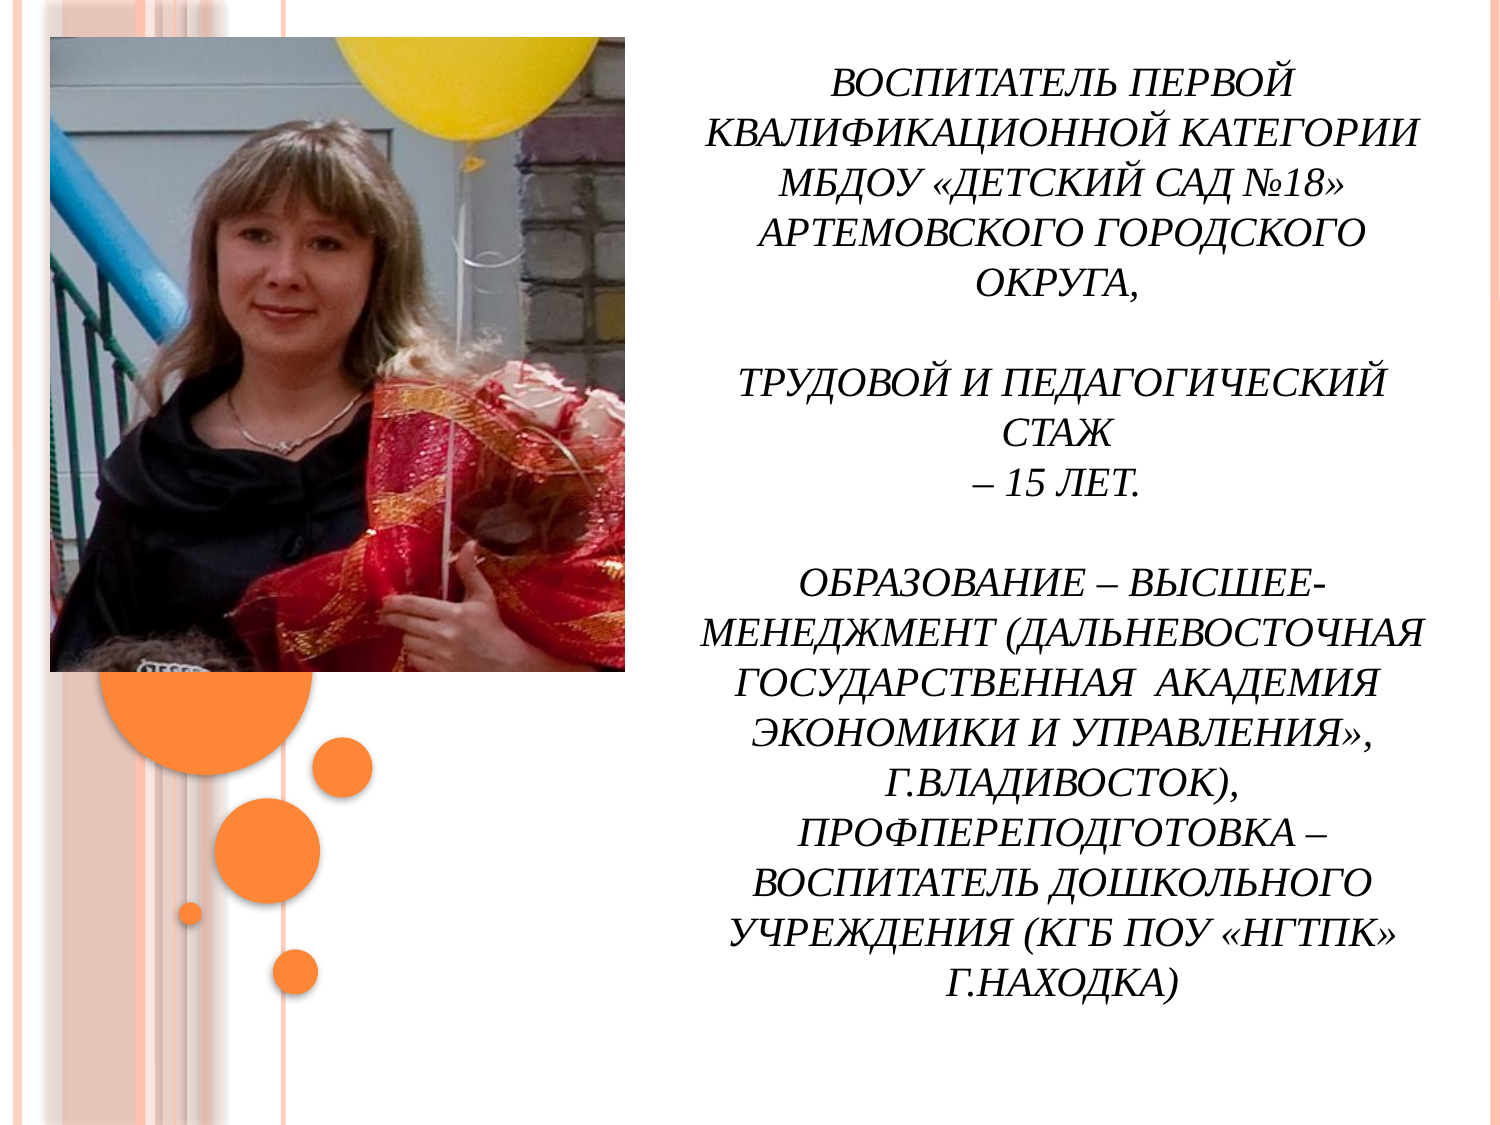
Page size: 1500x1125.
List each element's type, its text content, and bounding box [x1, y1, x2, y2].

title Ржевская Наталья Юрьевна, воспитатель первой квалификационной категории МБДОУ «Детский сад №18» Артемовского городского округа, трудовой и педагогический стаж – 15 лет. Образование – высшее-менеджмент (Дальневосточная государственная академия экономики и управления», г.Владивосток), профпереподготовка – воспитатель дошкольного учреждения (КГБ ПОУ «НГТПК» г.Находка) [662, 62, 1463, 1013]
picture [49, 36, 626, 673]
